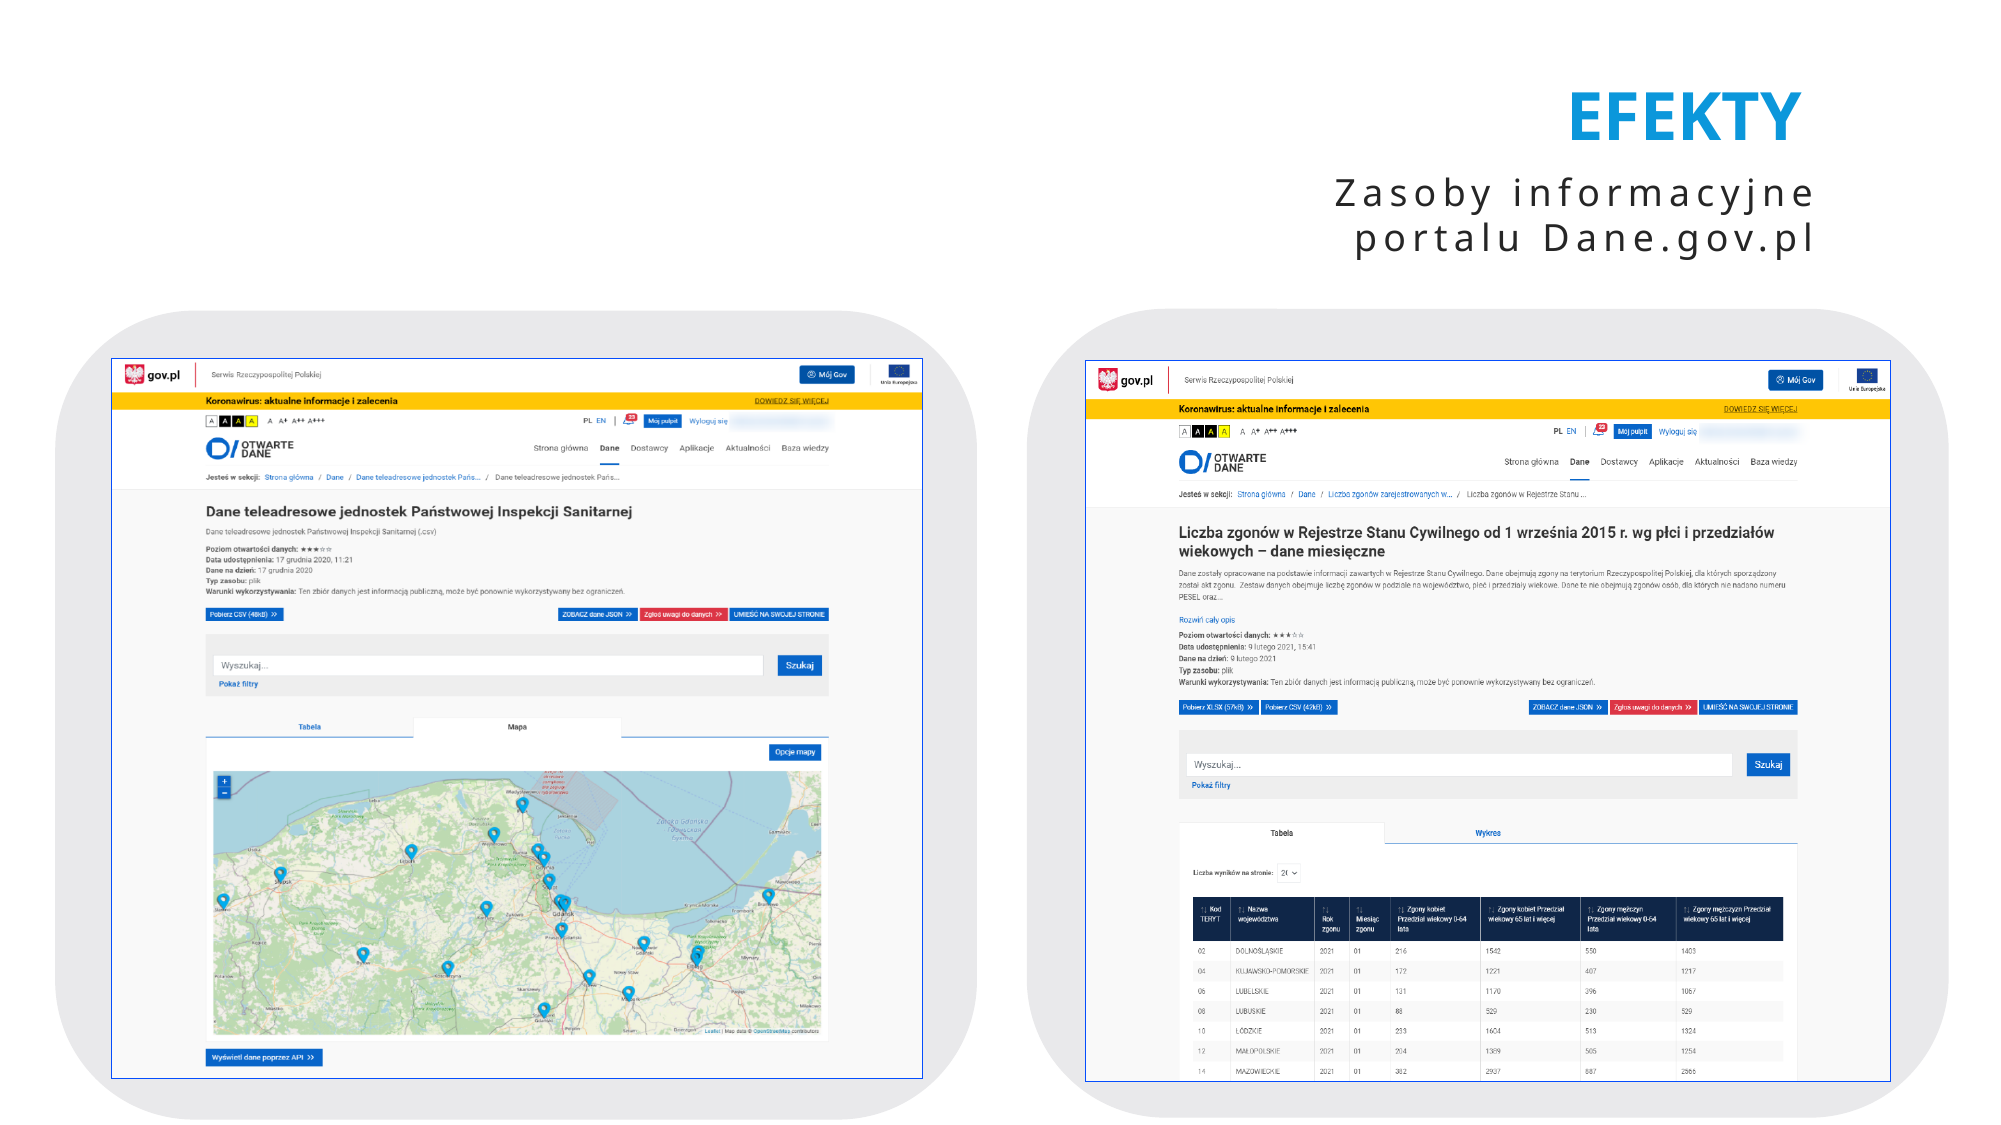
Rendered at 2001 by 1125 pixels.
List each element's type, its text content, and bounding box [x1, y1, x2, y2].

text_box Zasoby informacyjne portalu Dane.gov.pl [1221, 162, 1845, 267]
picture [1085, 360, 1891, 1082]
text_box EFEKTY [1551, 66, 1818, 162]
picture [111, 358, 923, 1079]
text_box [1025, 307, 1950, 1119]
text_box [215, 316, 1642, 481]
text_box [54, 309, 978, 1121]
